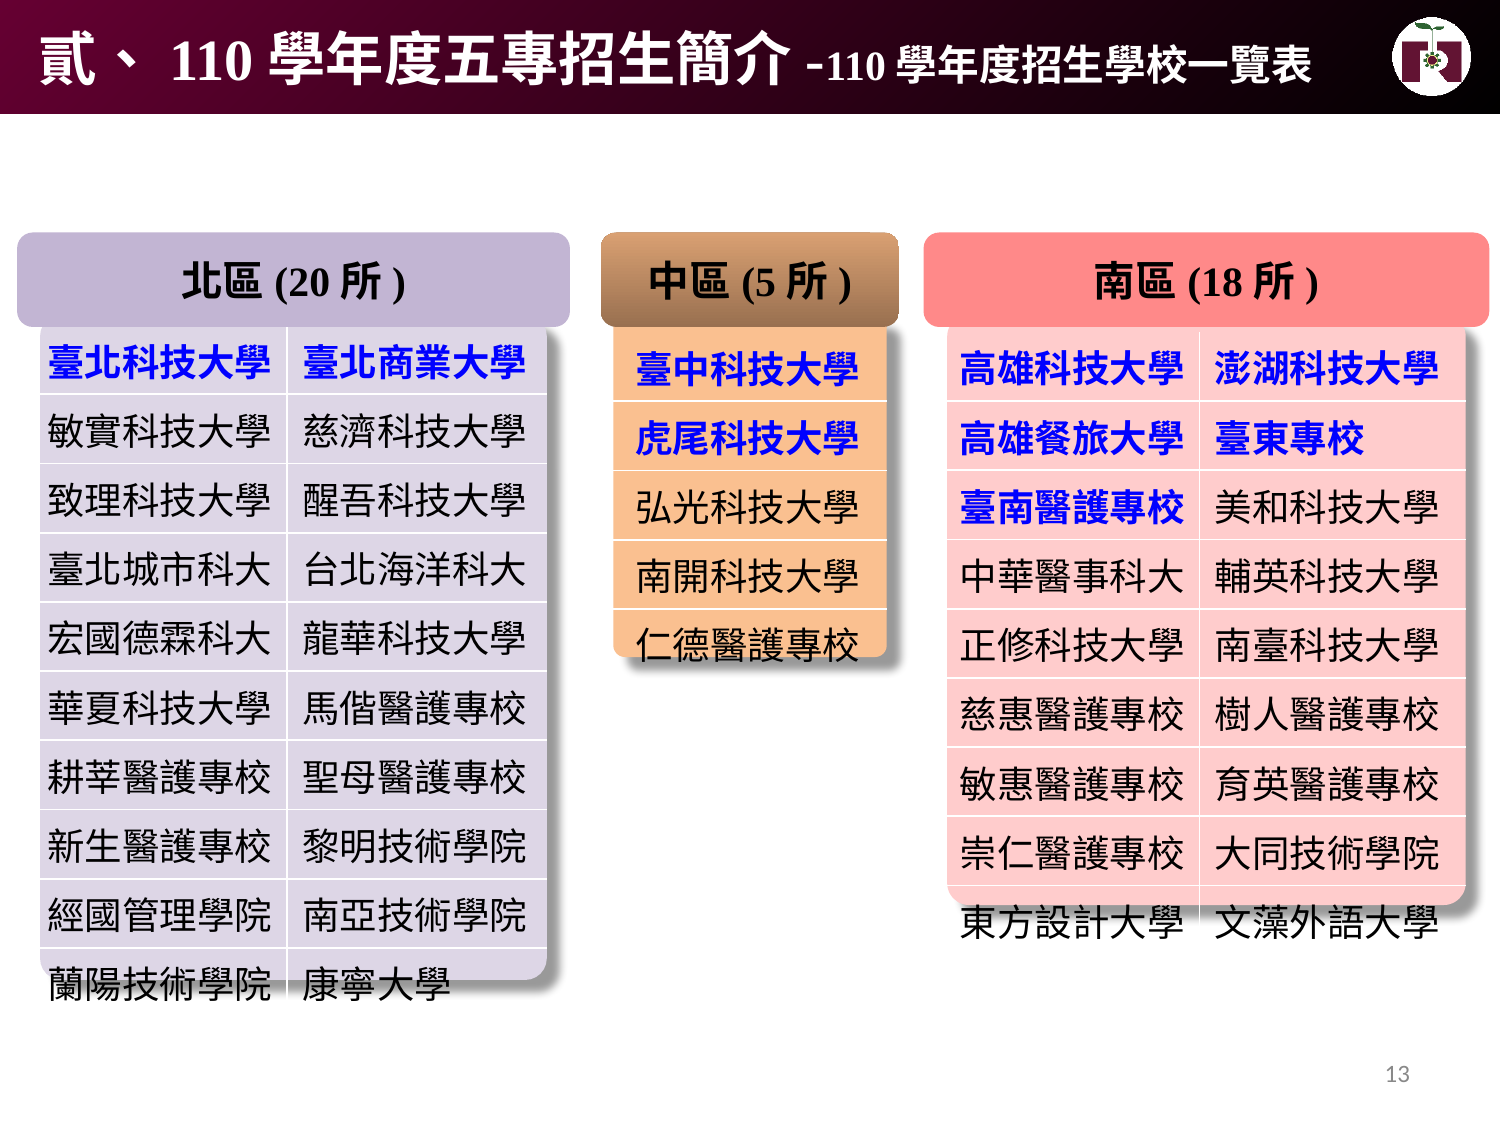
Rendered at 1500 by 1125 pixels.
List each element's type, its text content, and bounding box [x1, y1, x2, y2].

text_box 中區(5所) [600, 232, 900, 327]
table_cell 美和科技大學 [1200, 471, 1466, 539]
table_cell 臺東專校 [1200, 402, 1466, 469]
table_cell 東方設計大學 [923, 886, 1199, 955]
table_cell 育英醫護專校 [1200, 748, 1466, 815]
text_box 北區(20所) [17, 232, 570, 327]
text_box 貳、110學年度五專招生簡介-110學年度招生學校一覽表 [24, 15, 1376, 100]
table_cell 新生醫護專校 [9, 810, 286, 878]
table_cell 黎明技術學院 [288, 810, 547, 878]
table_cell 馬偕醫護專校 [288, 672, 547, 739]
table_cell 慈惠醫護專校 [923, 679, 1199, 746]
table_cell 聖母醫護專校 [288, 741, 547, 809]
table_cell 龍華科技大學 [288, 603, 547, 670]
table_header 高雄科技大學 [923, 332, 1199, 400]
table_header 臺中科技大學 [608, 332, 887, 400]
table_cell 崇仁醫護專校 [923, 817, 1199, 885]
table_cell 樹人醫護專校 [1200, 679, 1466, 746]
table_cell 南臺科技大學 [1200, 610, 1466, 677]
table_cell 臺南醫護專校 [923, 471, 1199, 539]
table_cell 蘭陽技術學院 [9, 949, 286, 1016]
table_cell 華夏科技大學 [9, 672, 286, 739]
text_box 南區(18所) [923, 232, 1490, 327]
table_cell 仁德醫護專校 [608, 610, 887, 678]
picture [1392, 17, 1471, 96]
table_cell 醒吾科技大學 [288, 464, 547, 532]
table_cell 耕莘醫護專校 [9, 741, 286, 809]
slide_number 13 [1074, 1042, 1425, 1103]
table_cell 敏實科技大學 [9, 395, 286, 463]
table_header 臺北商業大學 [288, 327, 547, 393]
table_cell 敏惠醫護專校 [923, 748, 1199, 815]
table_header 臺北科技大學 [9, 325, 286, 393]
table_cell 中華醫事科大 [923, 540, 1199, 608]
text_box [613, 327, 887, 332]
table_cell 南開科技大學 [608, 541, 887, 608]
table_cell 經國管理學院 [9, 880, 286, 947]
table_header 澎湖科技大學 [1200, 332, 1466, 400]
table_cell 虎尾科技大學 [608, 402, 887, 470]
table_cell 臺北城市科大 [9, 534, 286, 601]
text_box [947, 327, 1466, 332]
table_cell 慈濟科技大學 [288, 395, 547, 463]
table_cell 正修科技大學 [923, 610, 1199, 677]
table_cell 南亞技術學院 [288, 880, 547, 947]
table_cell 宏國德霖科大 [9, 603, 286, 670]
table_cell 文藻外語大學 [1200, 886, 1466, 955]
table_cell 台北海洋科大 [288, 534, 547, 601]
table_cell 高雄餐旅大學 [923, 402, 1199, 469]
table_cell 輔英科技大學 [1200, 540, 1466, 608]
table_cell 康寧大學 [288, 949, 547, 1016]
table_cell 弘光科技大學 [608, 471, 887, 539]
table_cell 大同技術學院 [1200, 817, 1466, 885]
table_cell 致理科技大學 [9, 464, 286, 532]
